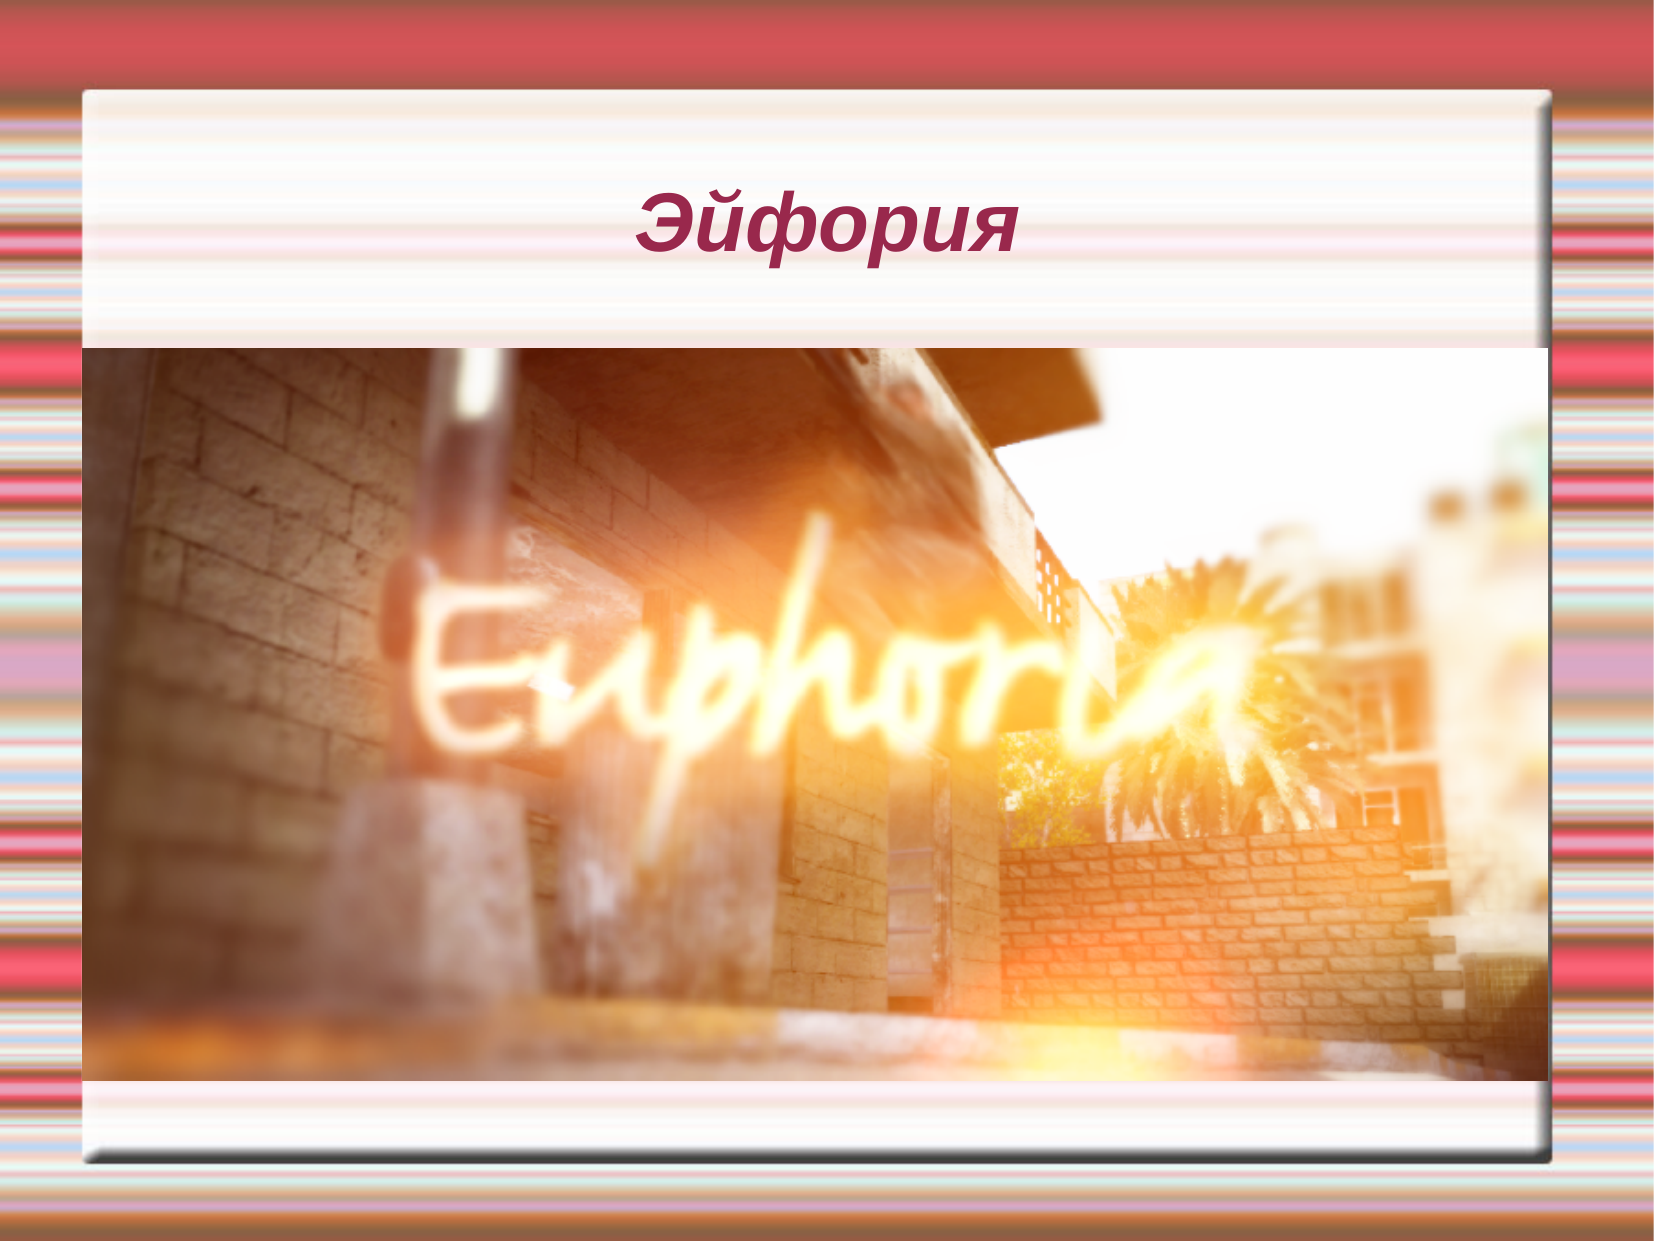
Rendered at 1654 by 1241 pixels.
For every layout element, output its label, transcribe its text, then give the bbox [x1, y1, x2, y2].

picture [0, 0, 1654, 1241]
title Эйфория [121, 114, 1534, 322]
